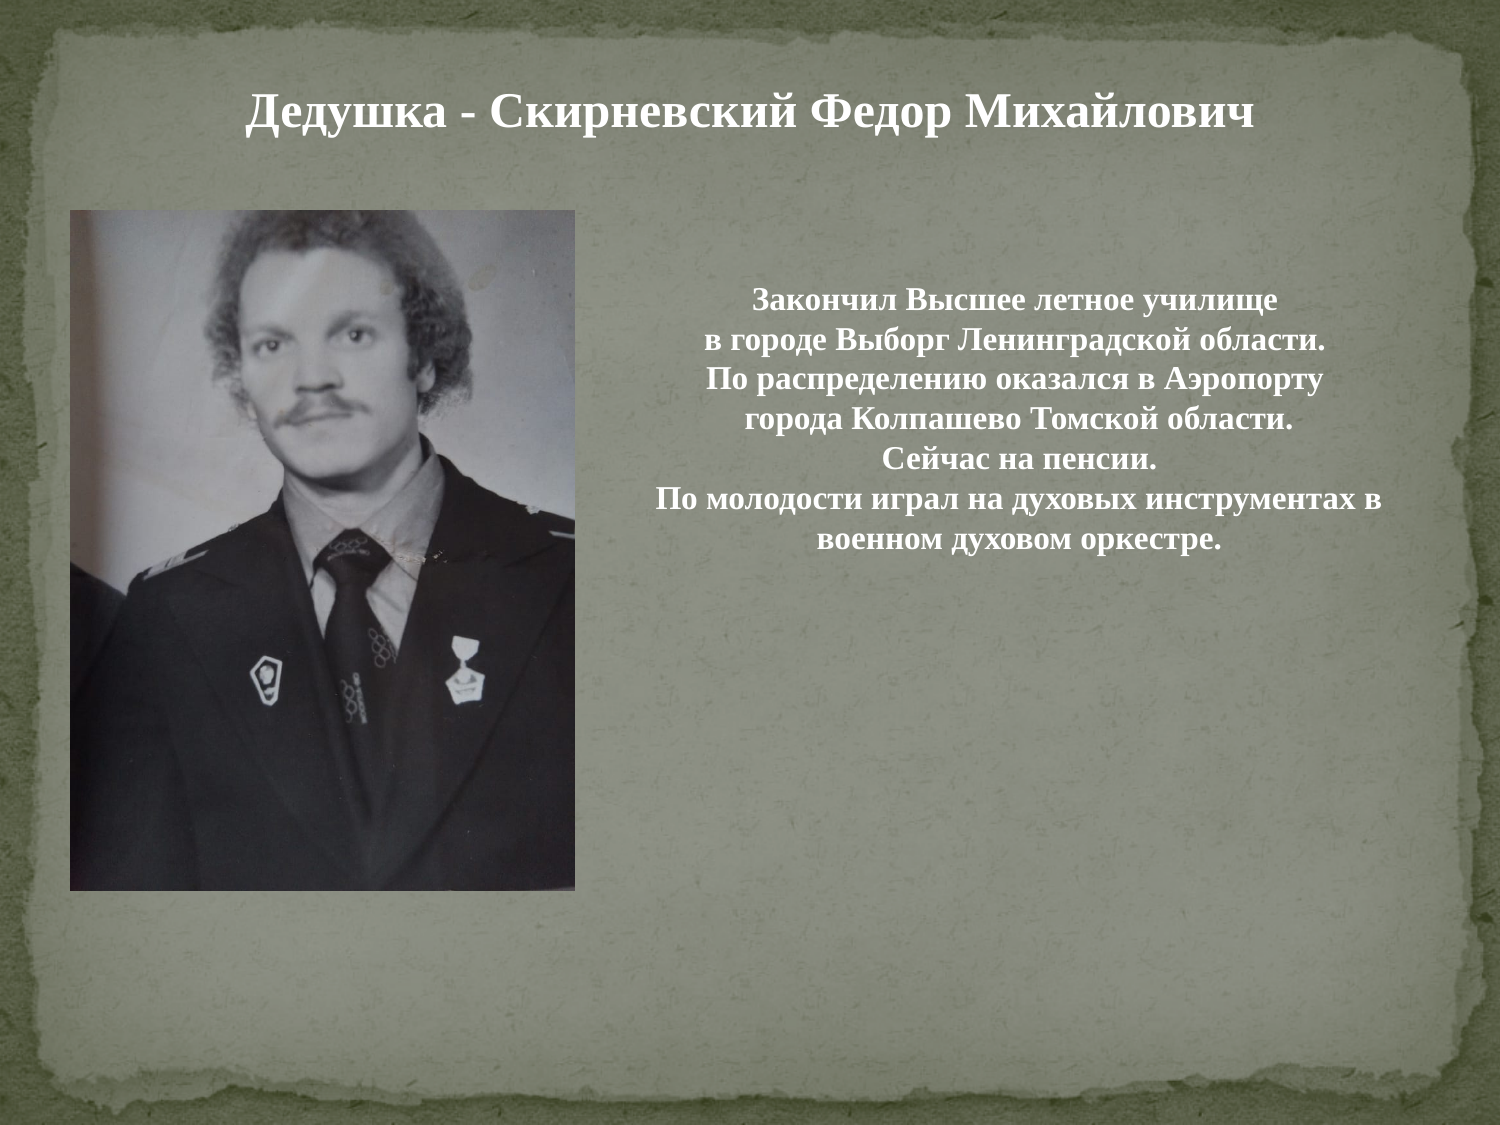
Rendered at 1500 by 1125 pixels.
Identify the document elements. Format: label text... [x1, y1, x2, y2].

text_box Закончил Высшее летное училище в городе Выборг Ленинградской области. По распределению оказался в Аэропорту города Колпашево Томской области. Сейчас на пенсии. По молодости играл на духовых инструментах в военном духовом оркестре. [632, 269, 1407, 564]
text_box Дедушка - Скирневский Федор Михайлович [35, 70, 1465, 190]
picture [70, 210, 575, 891]
